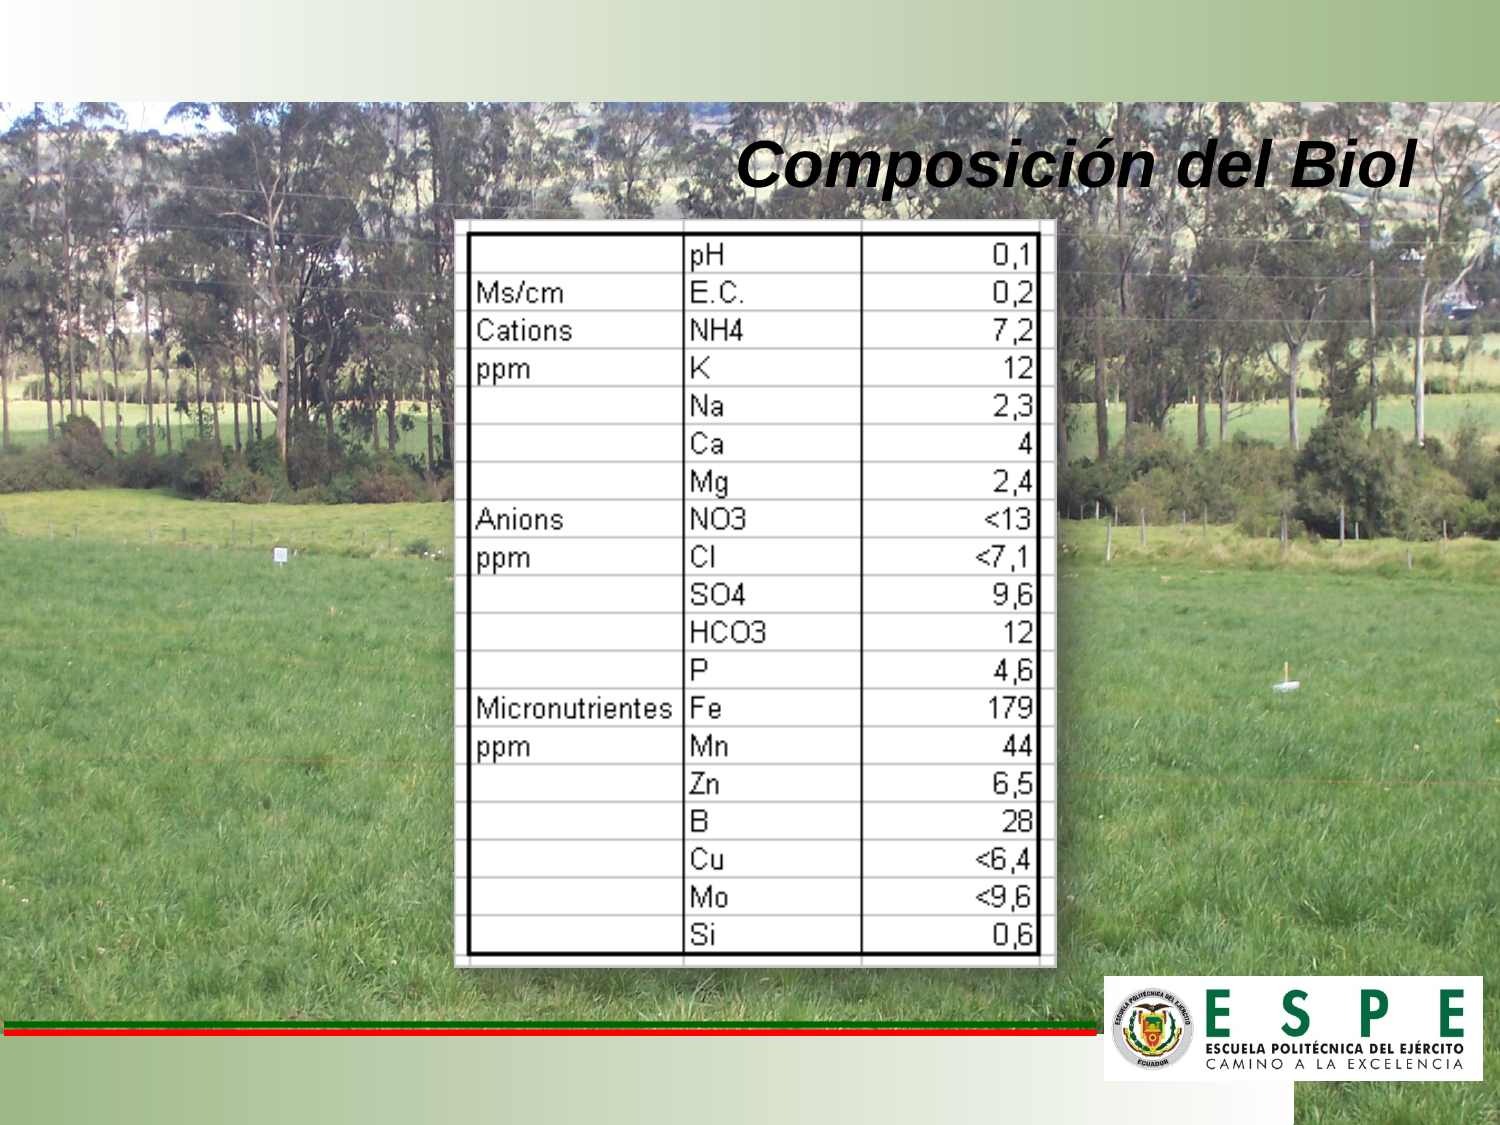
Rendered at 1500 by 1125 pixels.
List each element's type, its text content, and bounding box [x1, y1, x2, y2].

title Composición del Biol [100, 113, 1451, 218]
picture [0, 102, 1500, 1125]
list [454, 219, 1058, 969]
